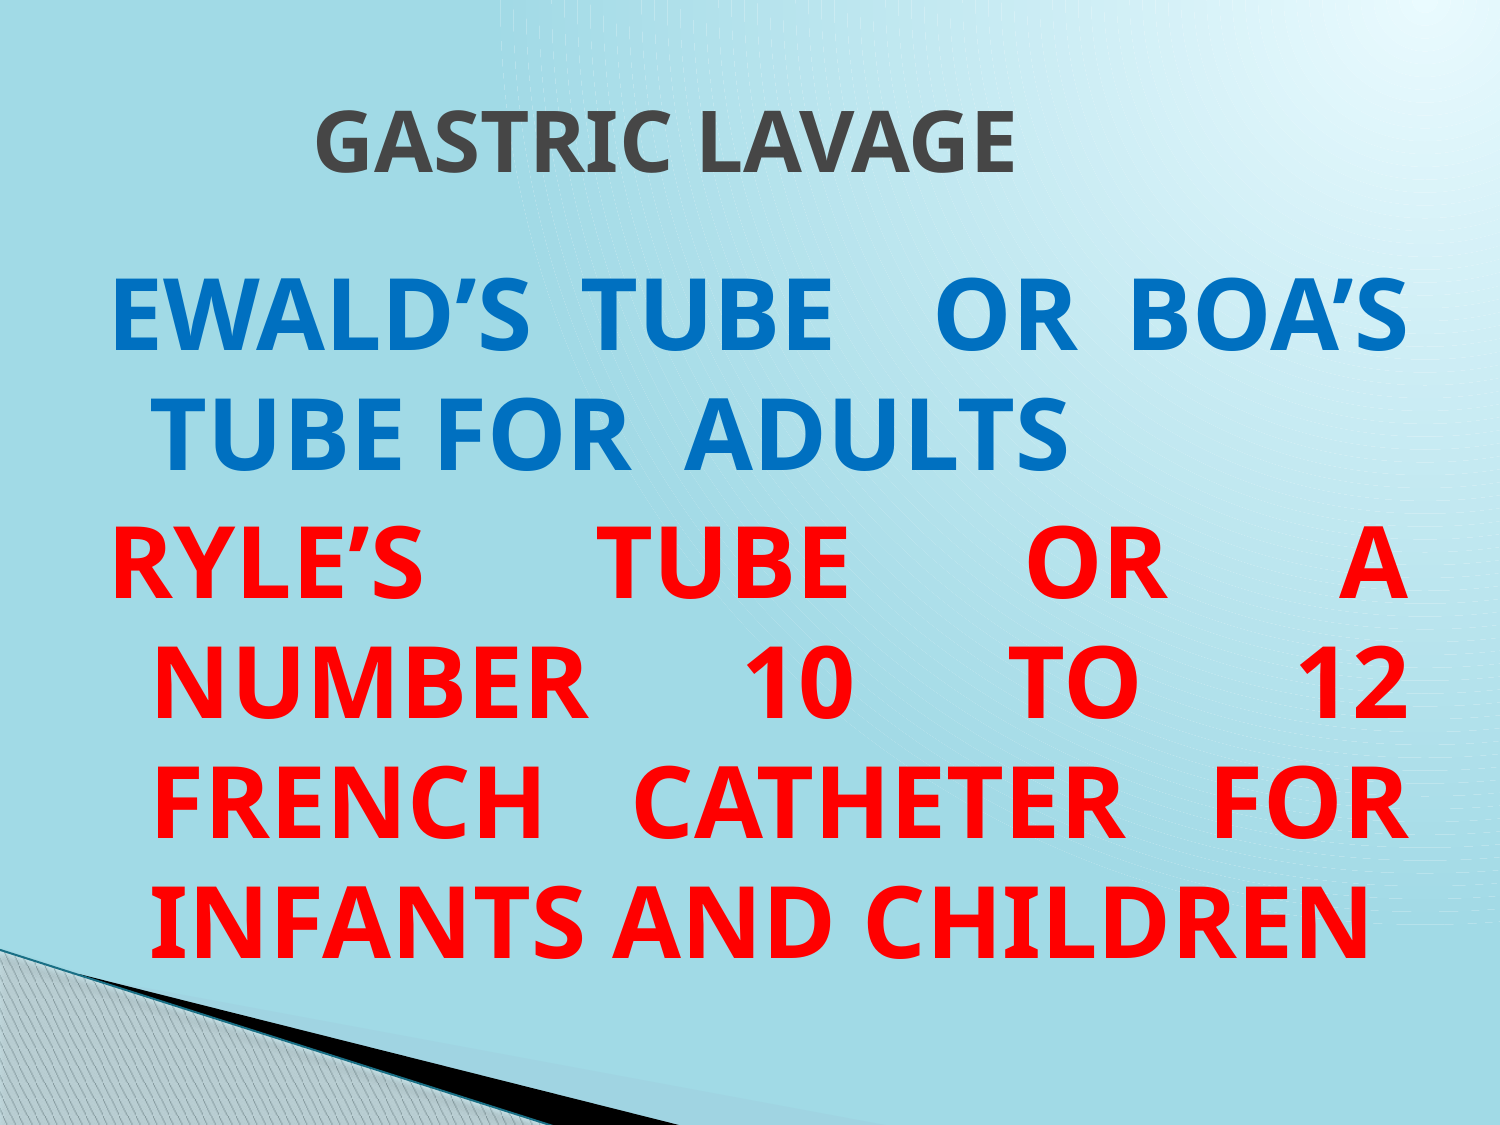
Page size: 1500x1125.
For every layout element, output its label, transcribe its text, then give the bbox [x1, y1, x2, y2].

title GASTRIC LAVAGE [75, 45, 1425, 233]
list EWALD’S TUBE OR BOA’S TUBE FOR ADULTS RYLE’S TUBE OR A NUMBER 10 TO 12 FRENCH CATHETER FOR INFANTS AND CHILDREN [75, 243, 1425, 986]
